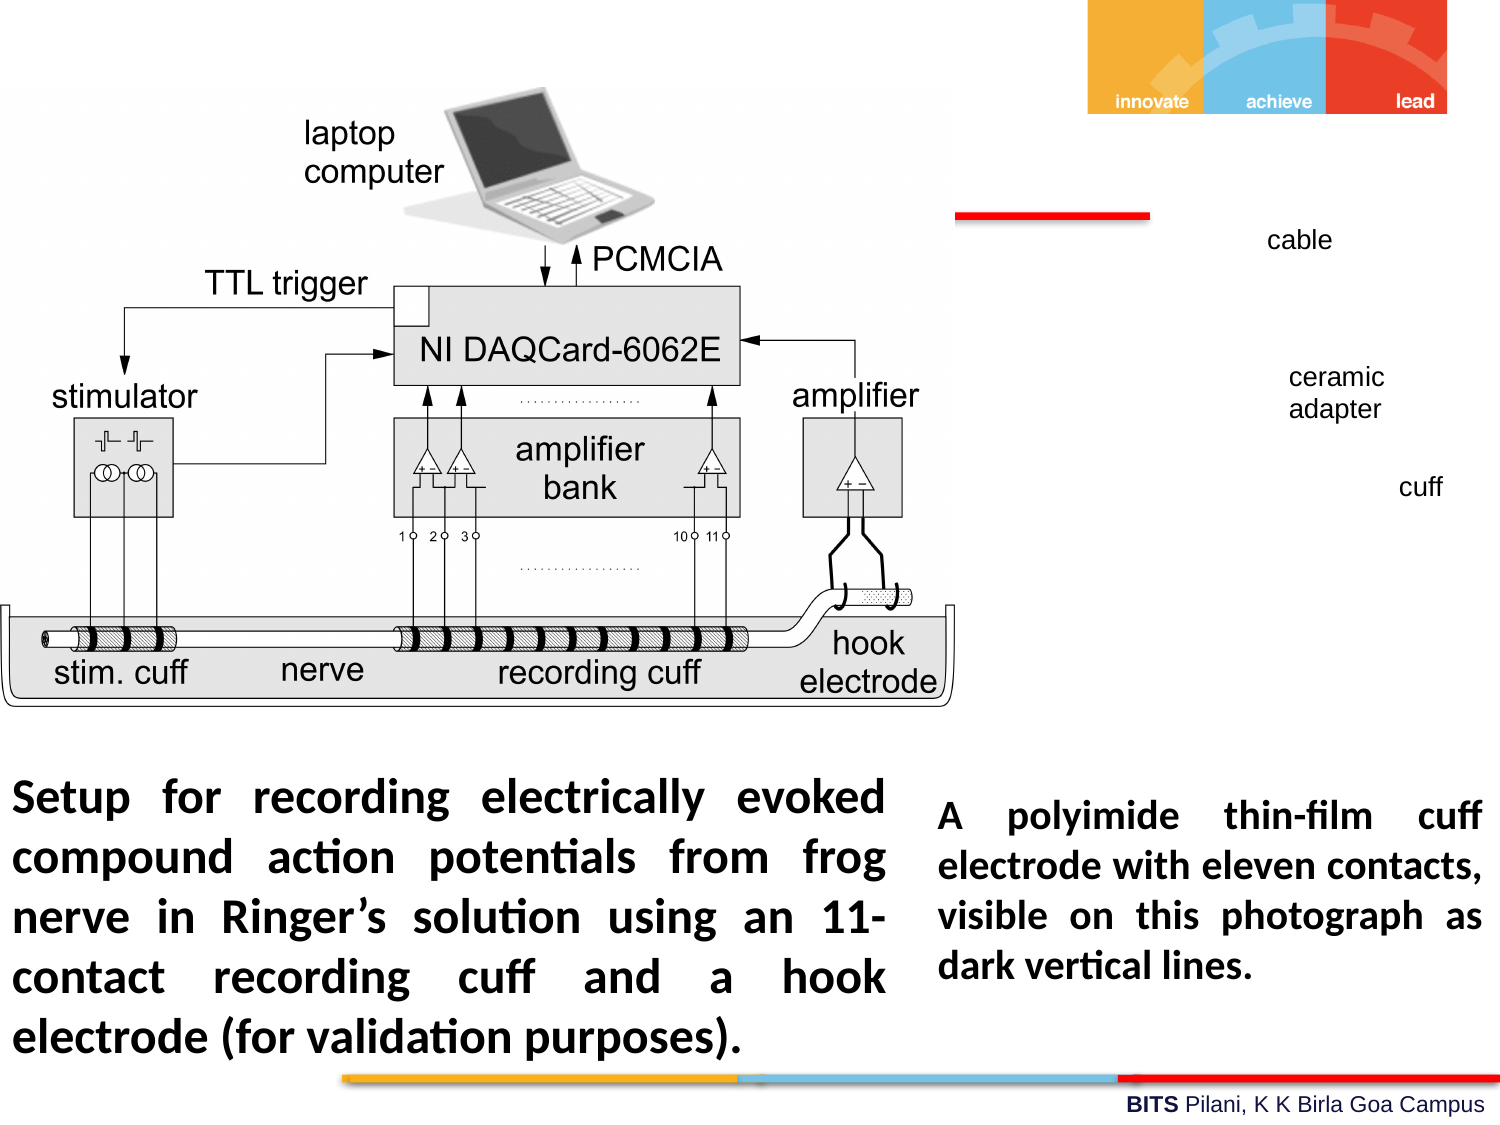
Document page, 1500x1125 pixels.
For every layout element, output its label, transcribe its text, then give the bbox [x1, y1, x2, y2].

text_box A polyimide thin-film cuff electrode with eleven contacts, visible on this photograph as dark vertical lines. [937, 787, 1483, 988]
text_box Setup for recording electrically evoked compound action potentials from frog nerve in Ringer’s solution using an 11-contact recording cuff and a hook electrode (for validation purposes). [11, 763, 887, 1064]
picture [1087, 0, 1448, 114]
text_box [1000, 199, 1466, 743]
picture [0, 87, 955, 707]
